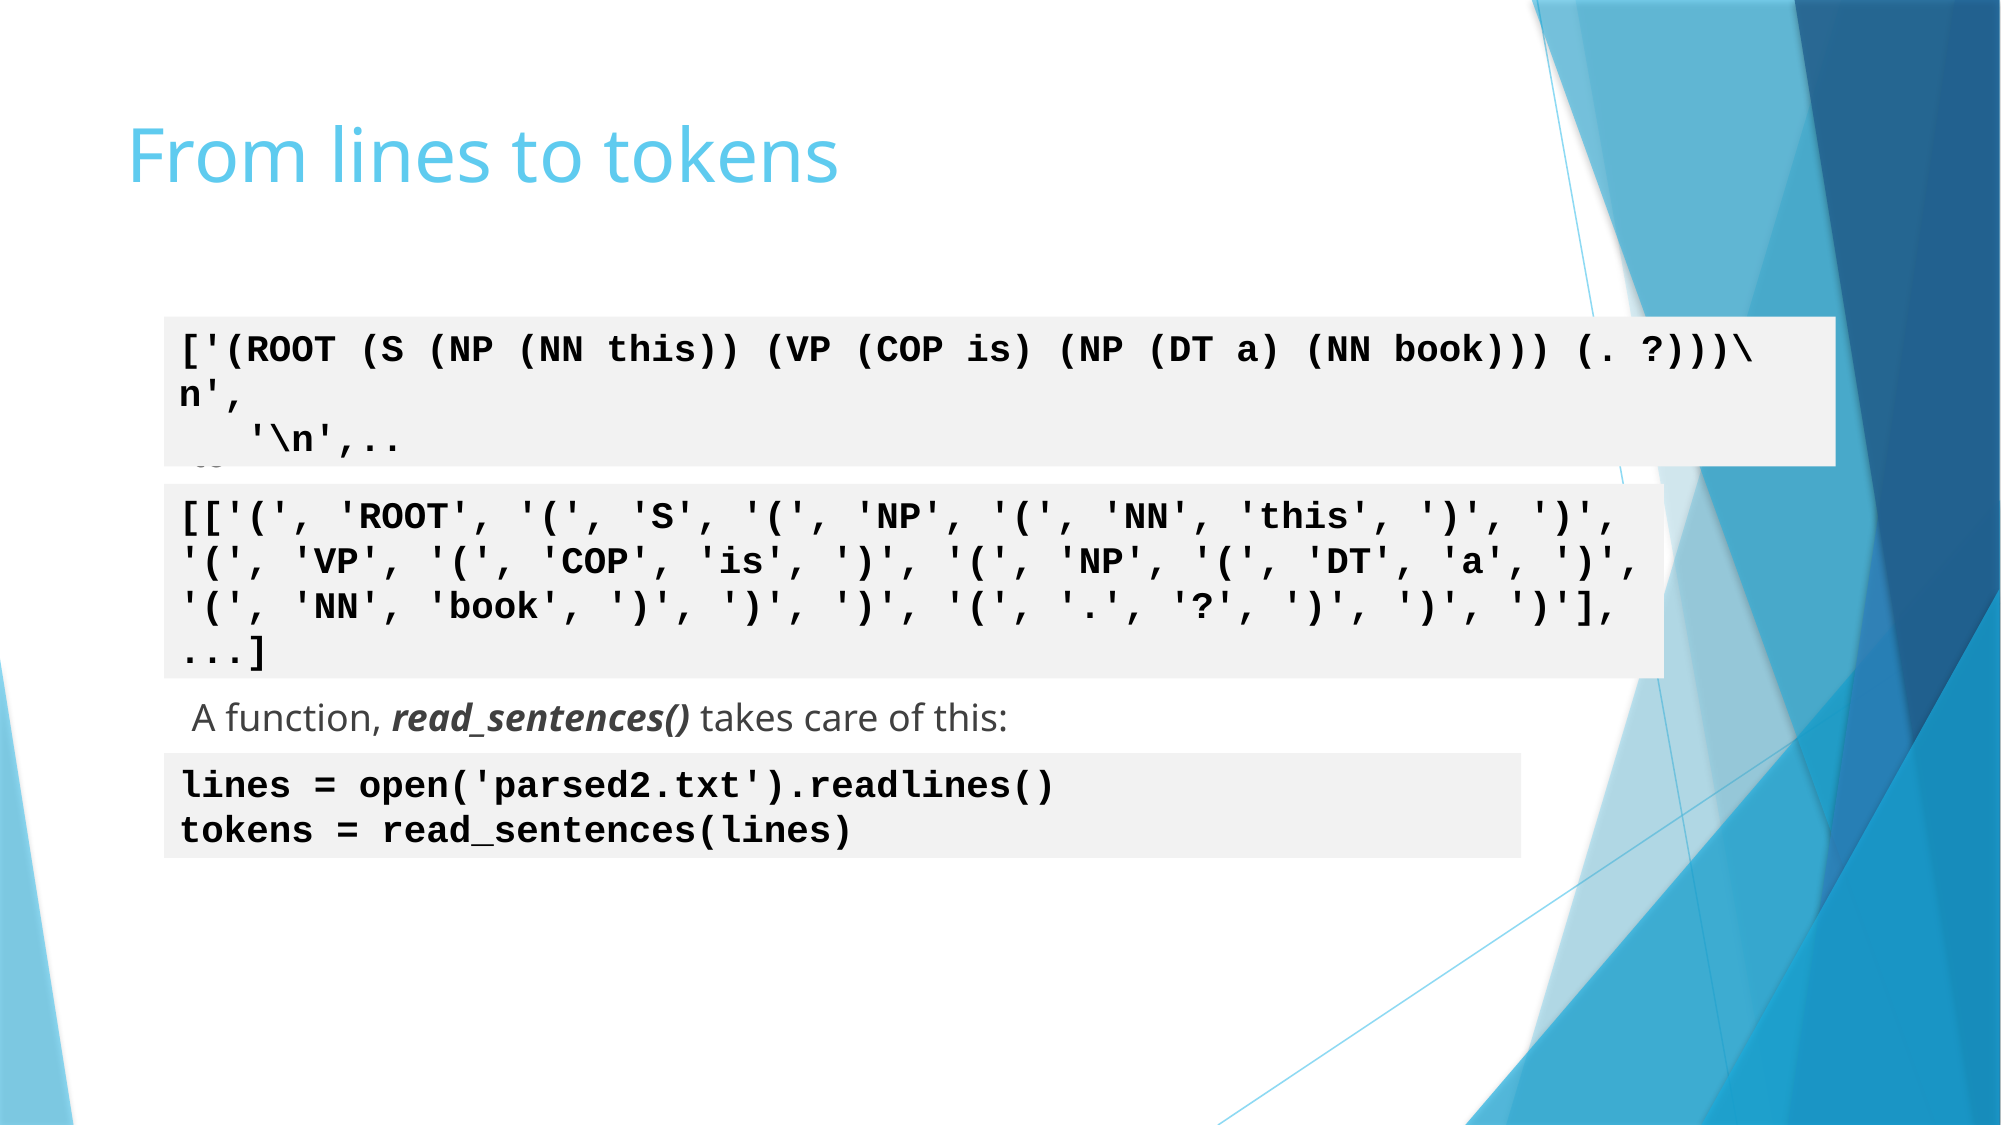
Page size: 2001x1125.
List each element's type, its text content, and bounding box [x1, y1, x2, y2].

list to A function, read_sentences() takes care of this: [111, 422, 1522, 992]
text_box [['(', 'ROOT', '(', 'S', '(', 'NP', '(', 'NN', 'this', ')', ')', '(', 'VP', '(', 'COP', 'is', ')', '(', 'NP', '(', 'DT', 'a', ')', '(', 'NN', 'book', ')', ')', ')', '(', '.', '?', ')', ')', ')'], ...] [164, 483, 1664, 679]
text_box lines = open('parsed2.txt').readlines() tokens = read_sentences(lines) [164, 753, 1522, 858]
title From lines to tokens [111, 99, 1522, 317]
text_box ['(ROOT (S (NP (NN this)) (VP (COP is) (NP (DT a) (NN book))) (. ?)))\n', '\n',.. [164, 316, 1836, 467]
